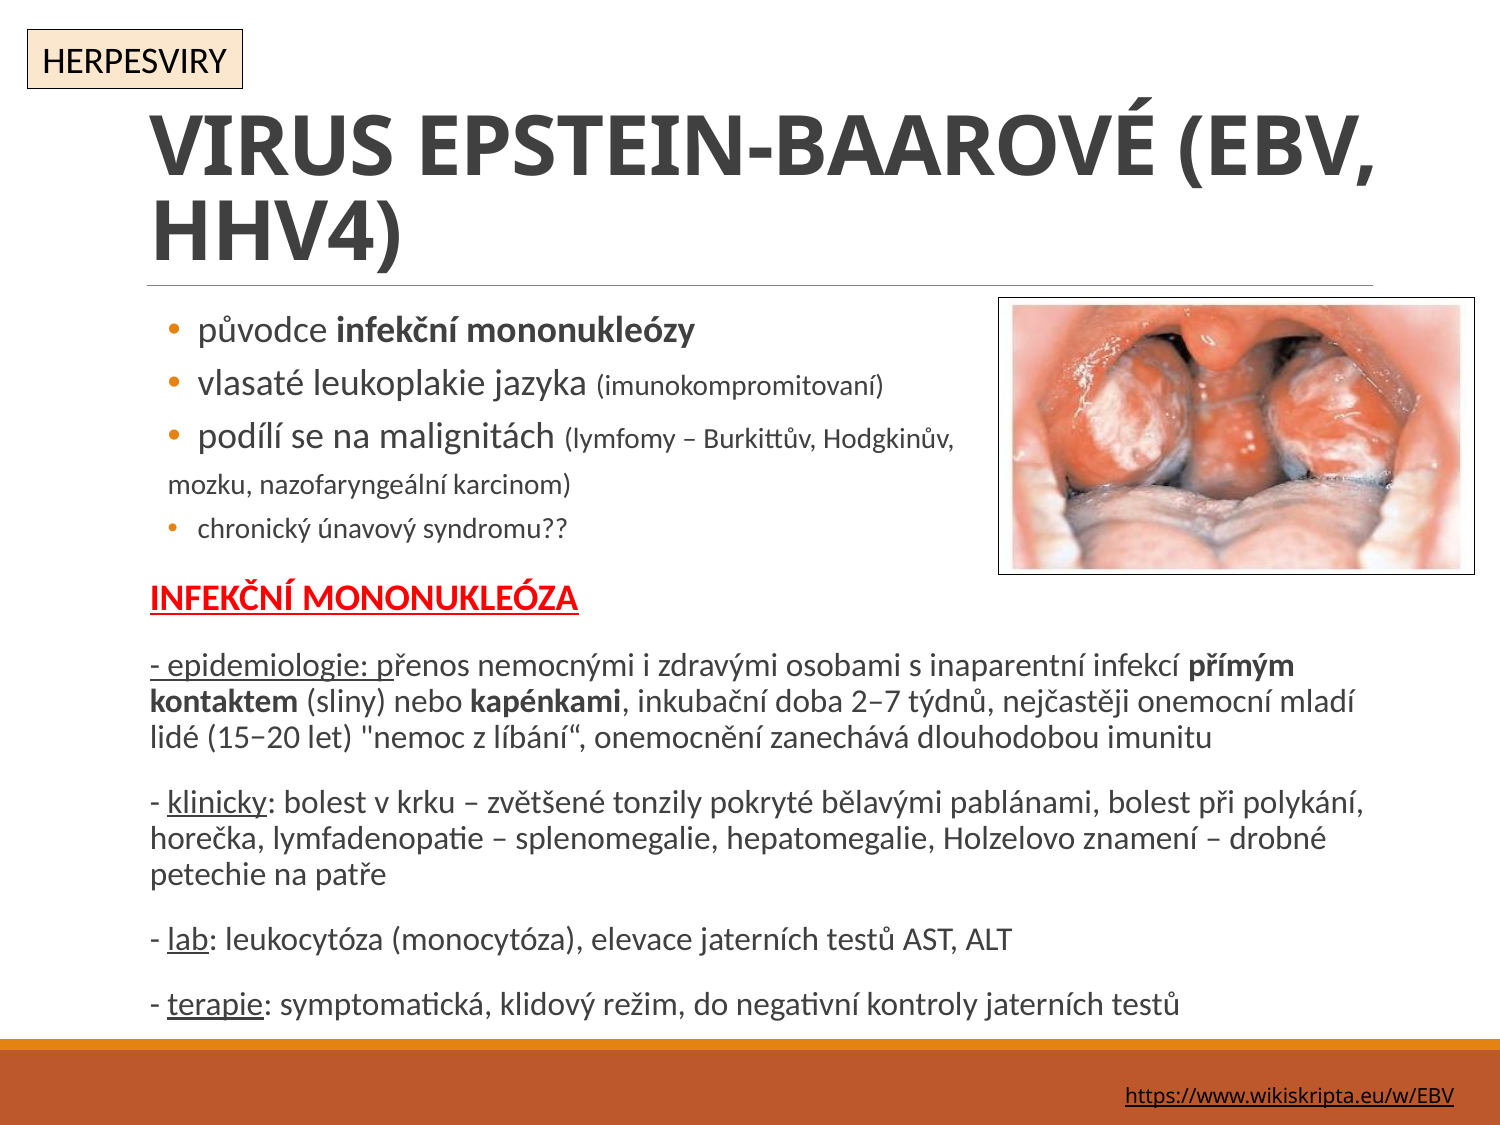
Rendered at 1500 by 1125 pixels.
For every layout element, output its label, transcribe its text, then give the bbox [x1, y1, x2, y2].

text_box HERPESVIRY [27, 29, 243, 89]
picture [997, 296, 1476, 576]
list původce infekční mononukleózy vlasaté leukoplakie jazyka (imunokompromitovaní) podílí se na malignitách (lymfomy – Burkittův, Hodgkinův, mozku, nazofaryngeální karcinom) chronický únavový syndromu?? INFEKČNÍ MONONUKLEÓZA - epidemiologie: přenos nemocnými i zdravými osobami s inaparentní infekcí přímým kontaktem (sliny) nebo kapénkami, inkubační doba 2–7 týdnů, nejčastěji onemocní mladí lidé (15−20 let) "nemoc z líbání“, onemocnění zanechává dlouhodobou imunitu - klinicky: bolest v krku – zvětšené tonzily pokryté bělavými pablánami, bolest při polykání, horečka, lymfadenopatie – splenomegalie, hepatomegalie, Holzelovo znamení – drobné petechie na patře - lab: leukocytóza (monocytóza), elevace jaterních testů AST, ALT - terapie: symptomatická, klidový režim, do negativní kontroly jaterních testů [134, 302, 1373, 1078]
title VIRUS EPSTEIN-BAAROVÉ (EBV, HHV4) [134, 47, 1400, 285]
text_box https://www.wikiskripta.eu/w/EBV [1110, 1075, 1475, 1119]
